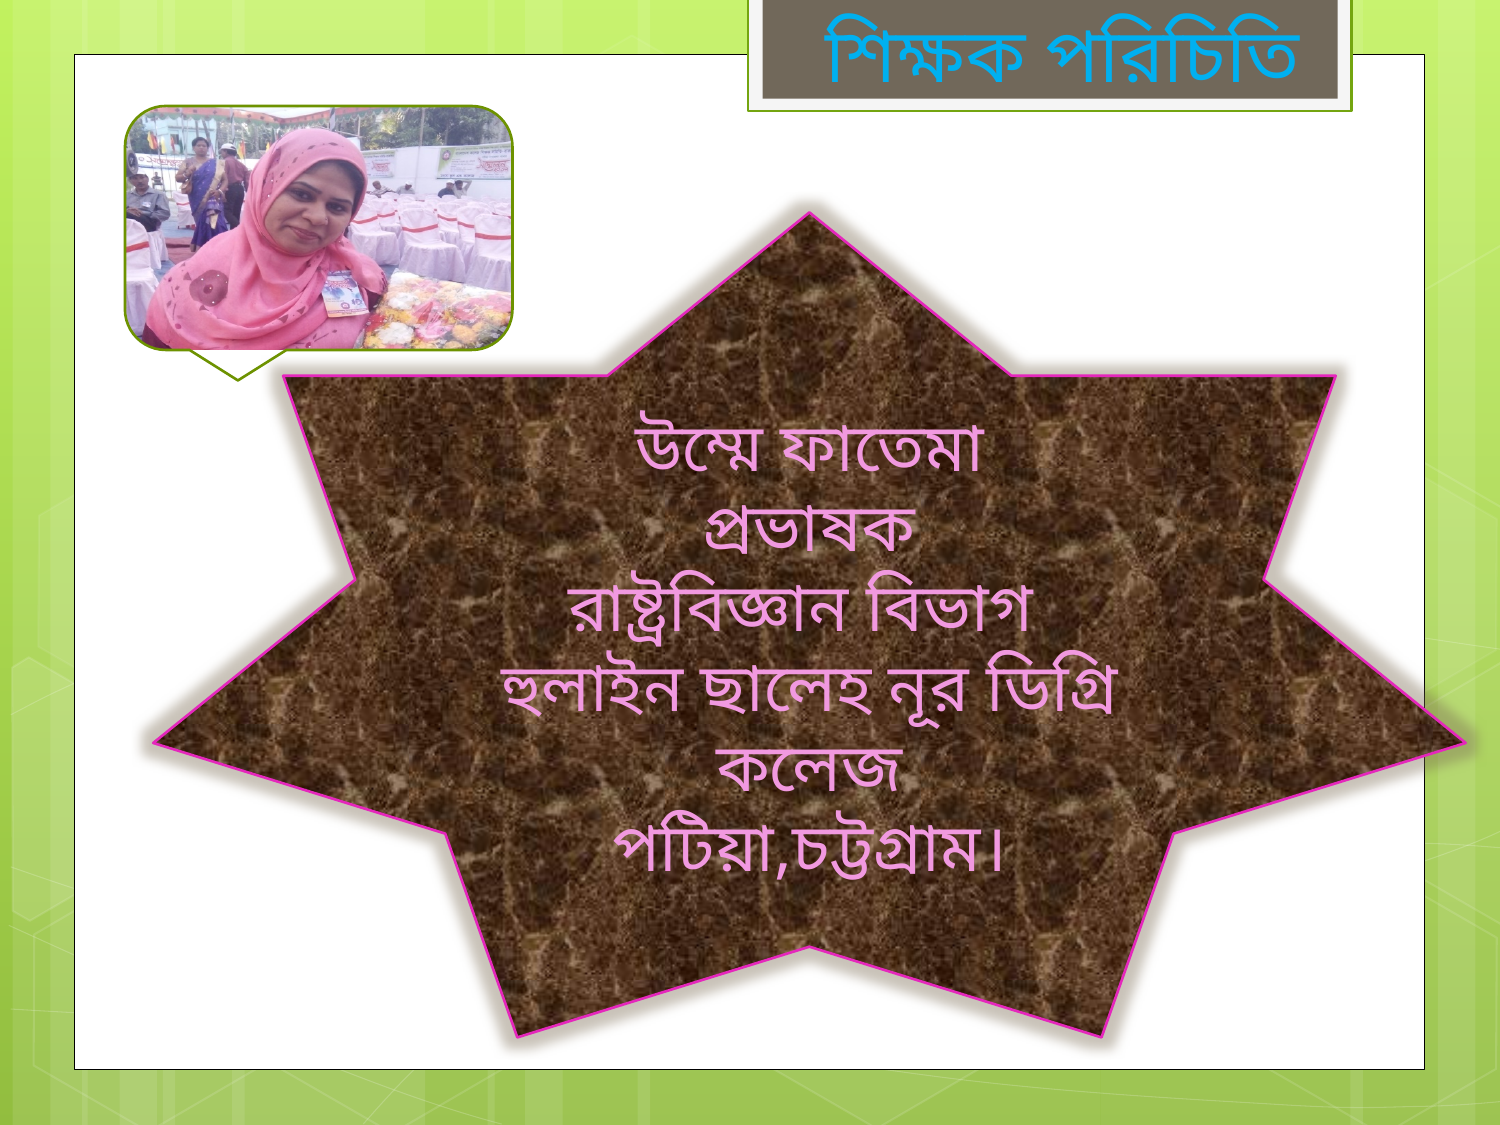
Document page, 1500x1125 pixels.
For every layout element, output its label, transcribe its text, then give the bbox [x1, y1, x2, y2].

text_box উম্মে ফাতেমা প্রভাষক রাষ্ট্রবিজ্ঞান বিভাগ হুলাইন ছালেহ নূর ডিগ্রি কলেজ পটিয়া,চট্টগ্রাম। [151, 211, 1467, 1039]
text_box [123, 104, 514, 382]
text_box শিক্ষক পরিচিতি [787, 0, 1338, 105]
